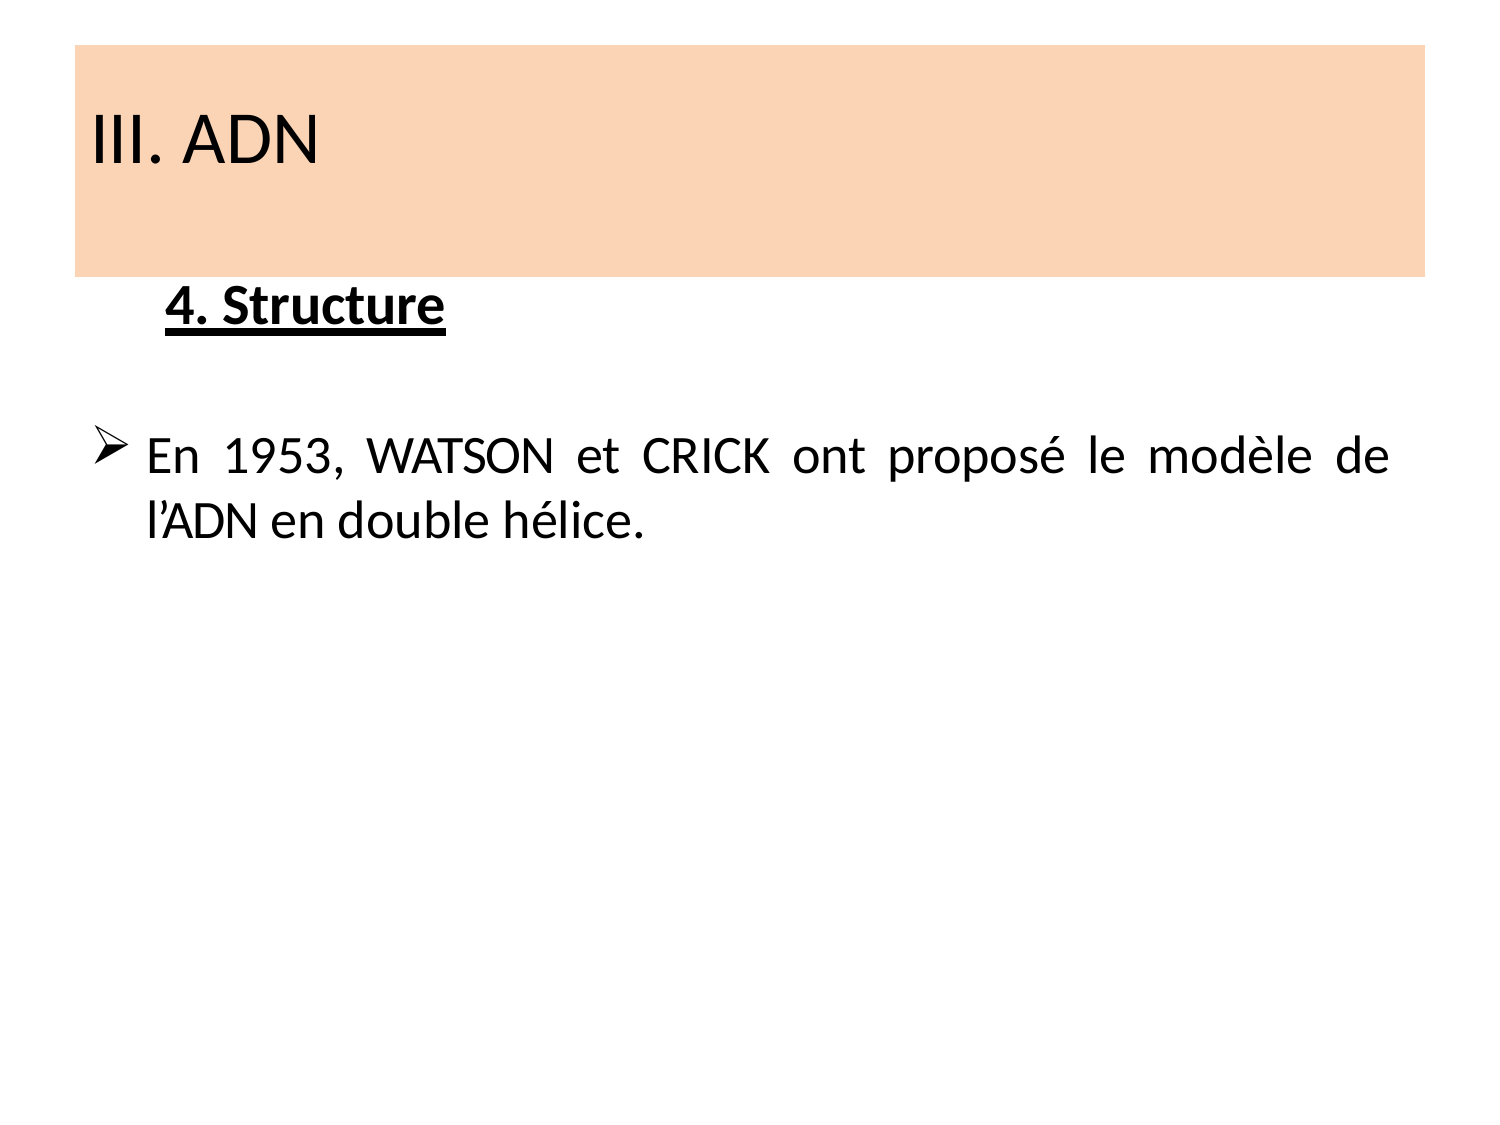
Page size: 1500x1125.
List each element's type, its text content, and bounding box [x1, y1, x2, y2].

title III. ADN [75, 45, 1425, 277]
text_box 4. Structure En 1953, WATSON et CRICK ont proposé le modèle de l’ADN en double hélice. [87, 277, 1413, 549]
